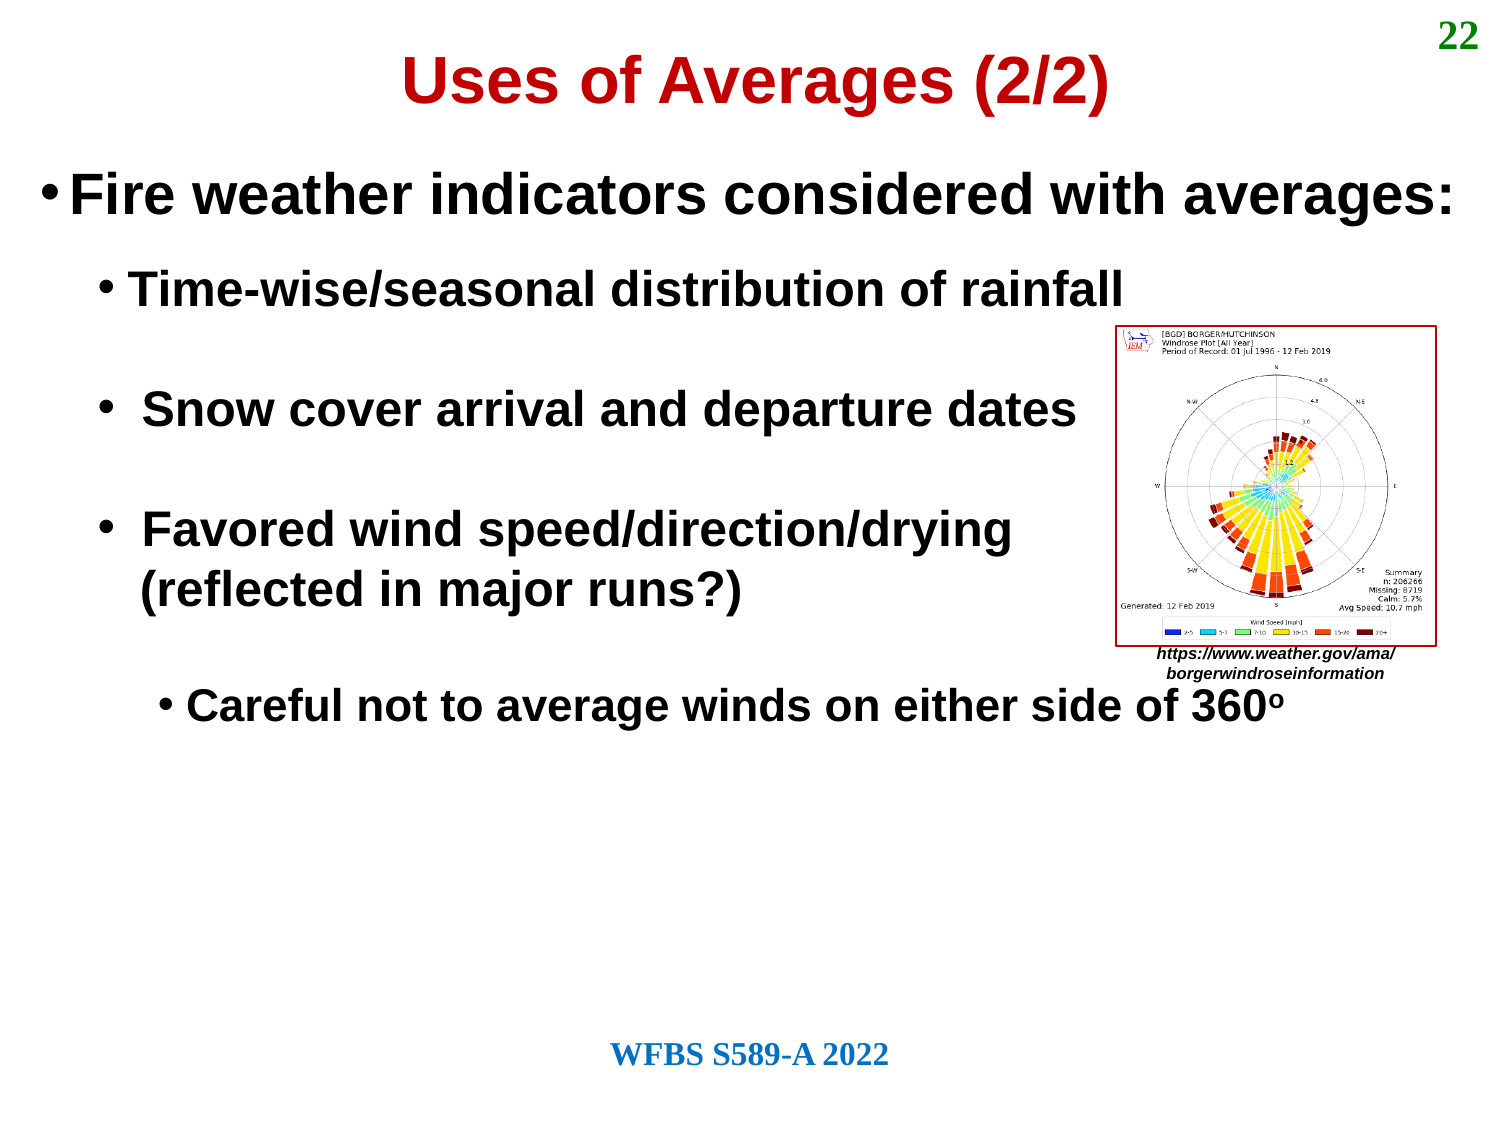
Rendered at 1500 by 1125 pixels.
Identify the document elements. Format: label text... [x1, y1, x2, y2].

text_box Uses of Averages (2/2) [62, 29, 1450, 125]
footer WFBS S589-A 2022 [512, 1025, 988, 1100]
slide_number 22 [1412, 0, 1495, 74]
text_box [1087, 327, 1465, 676]
text_box Fire weather indicators considered with averages: Time-wise/seasonal distribution of rainfall Snow cover arrival and departure dates Favored wind speed/direction/drying (reflected in major runs?) Careful not to average winds on either side of 360o [24, 148, 1475, 799]
